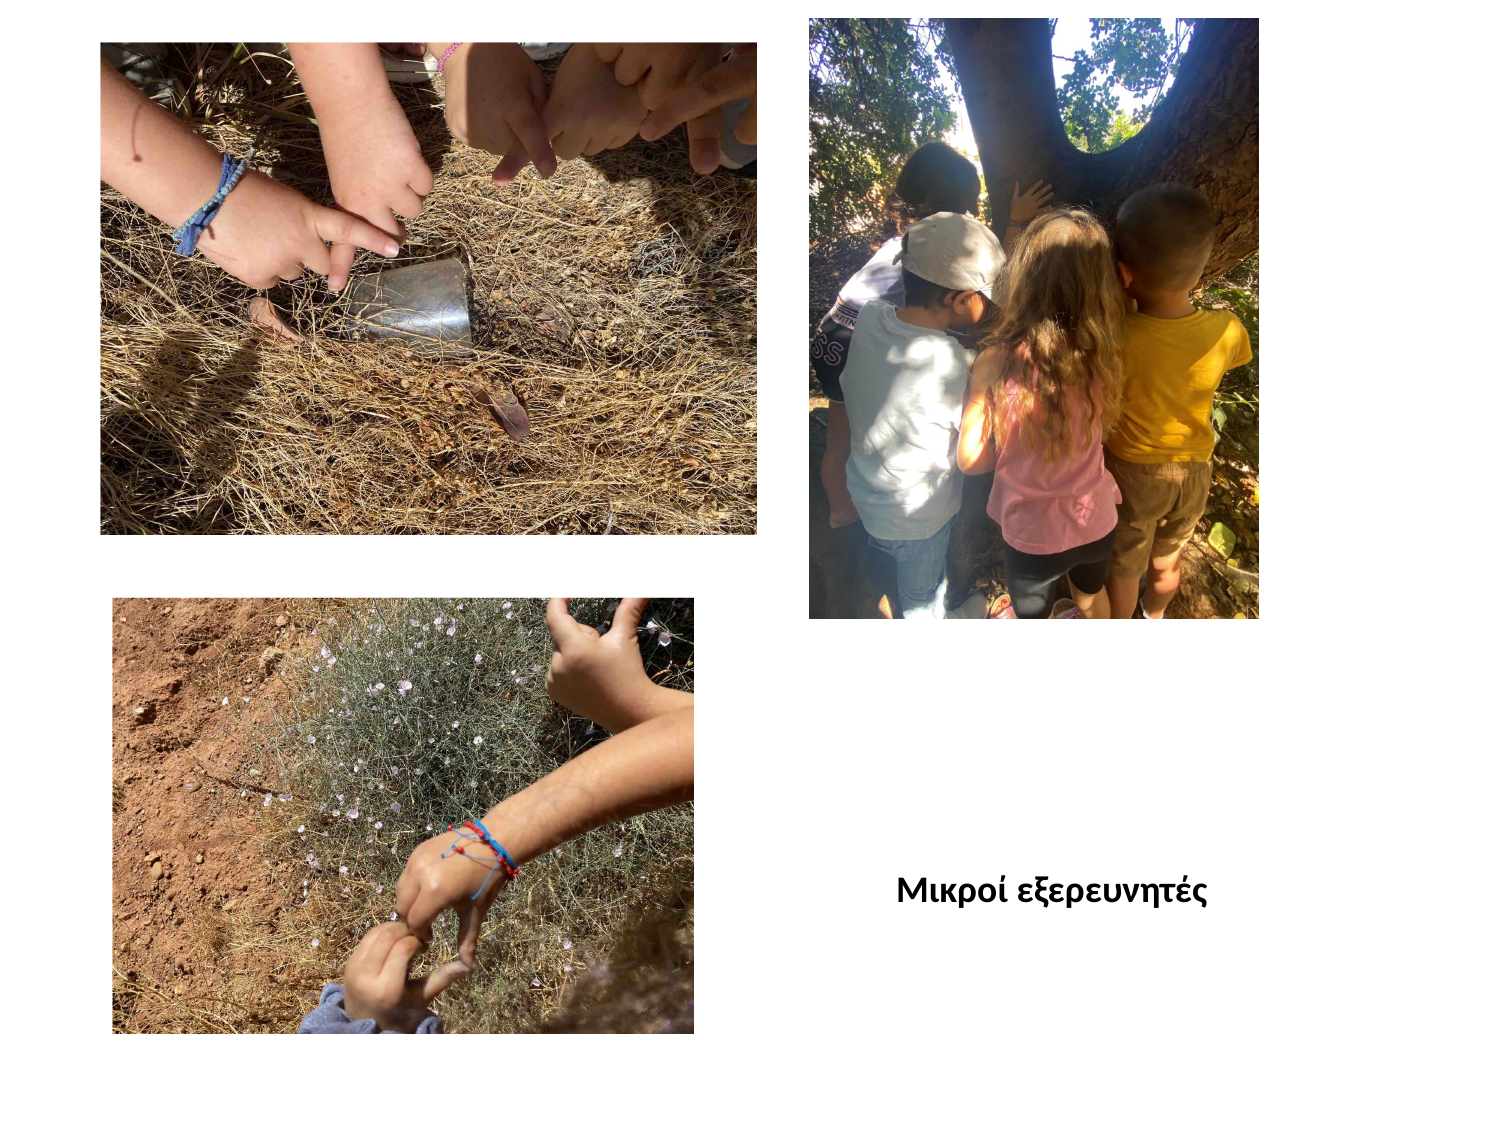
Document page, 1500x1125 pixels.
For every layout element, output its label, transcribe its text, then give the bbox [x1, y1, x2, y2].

picture [101, 0, 756, 1107]
text_box Μικροί εξερευνητές [881, 857, 1223, 918]
picture [808, 17, 1260, 619]
